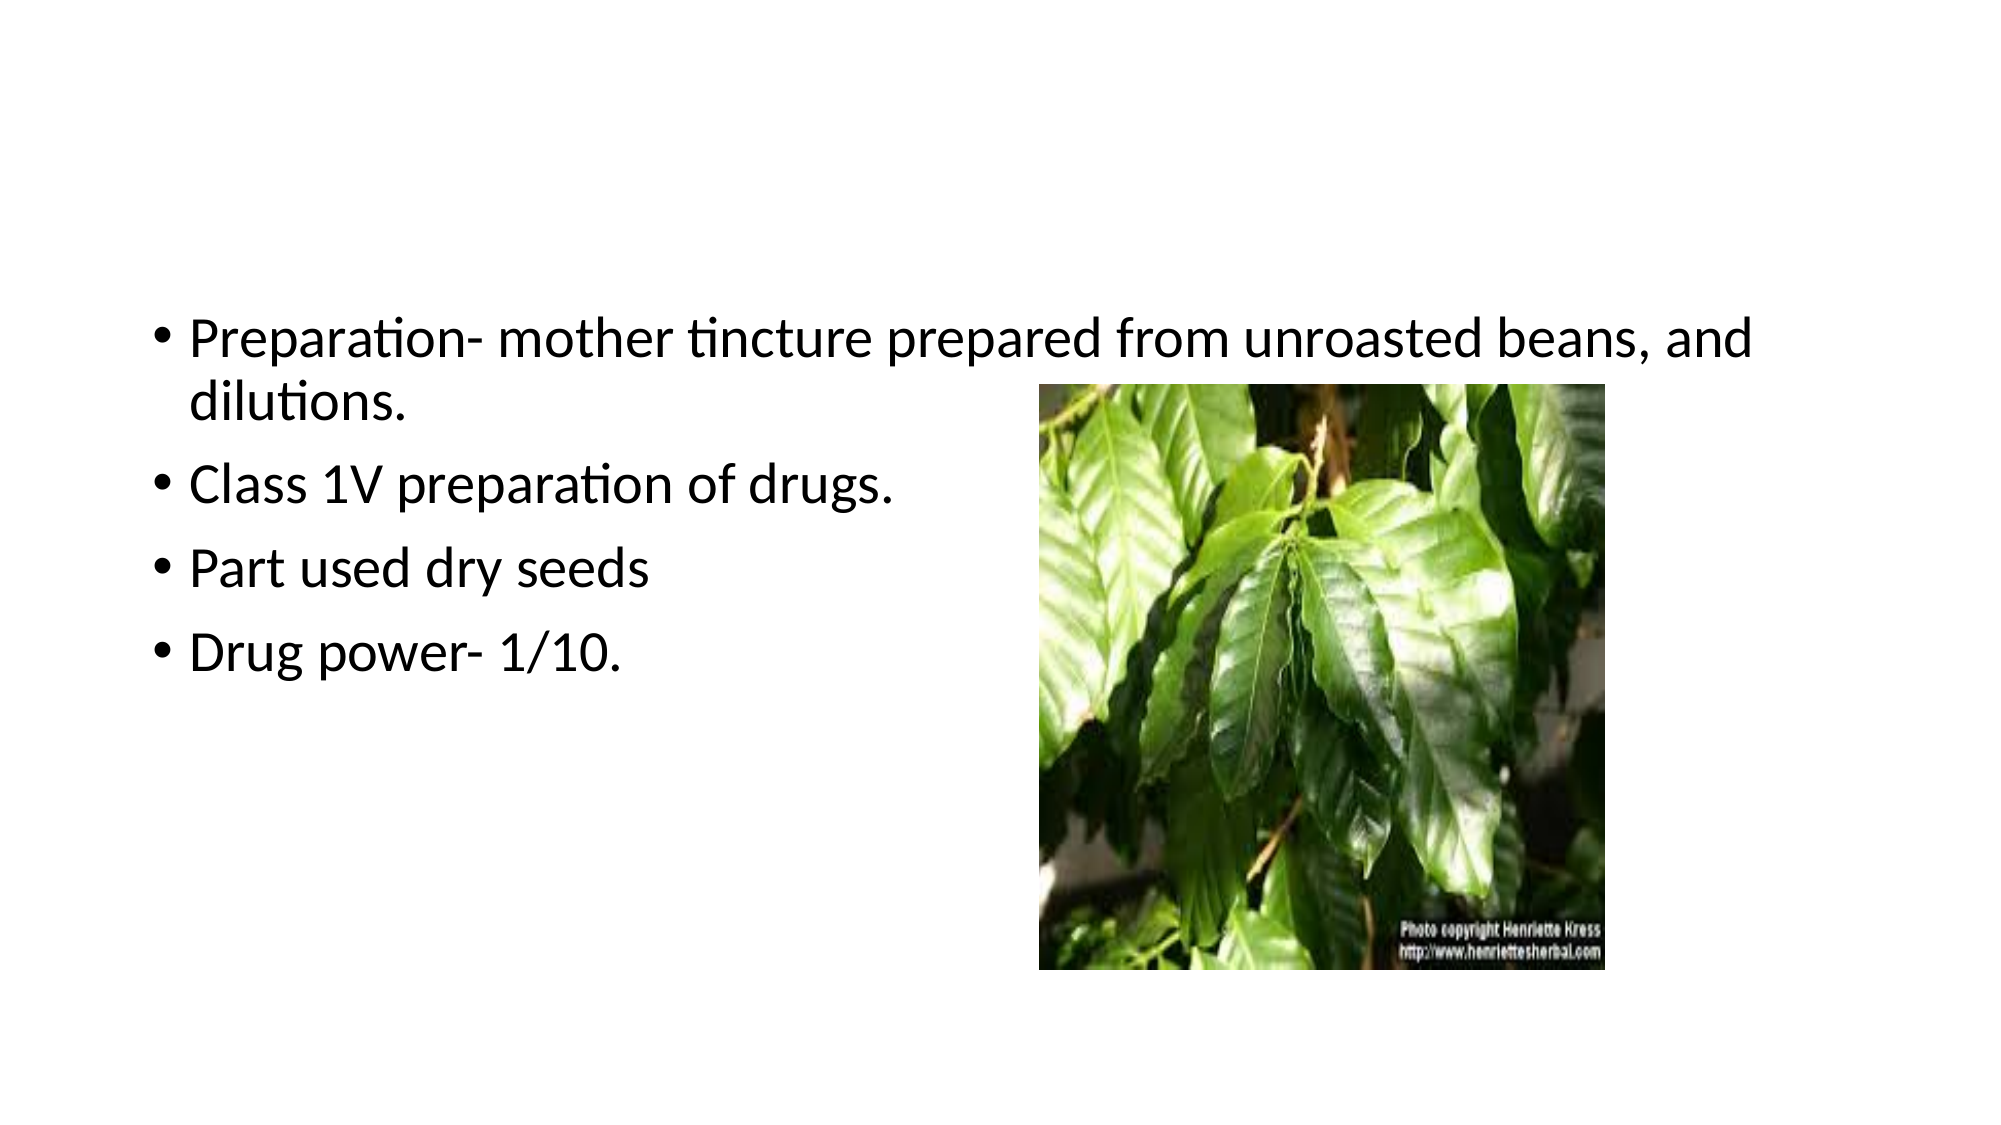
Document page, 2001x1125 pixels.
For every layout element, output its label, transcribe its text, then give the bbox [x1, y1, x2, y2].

list Preparation- mother tincture prepared from unroasted beans, and dilutions. Class 1V preparation of drugs. Part used dry seeds Drug power- 1/10. [137, 299, 1863, 1014]
picture [1039, 384, 1605, 970]
